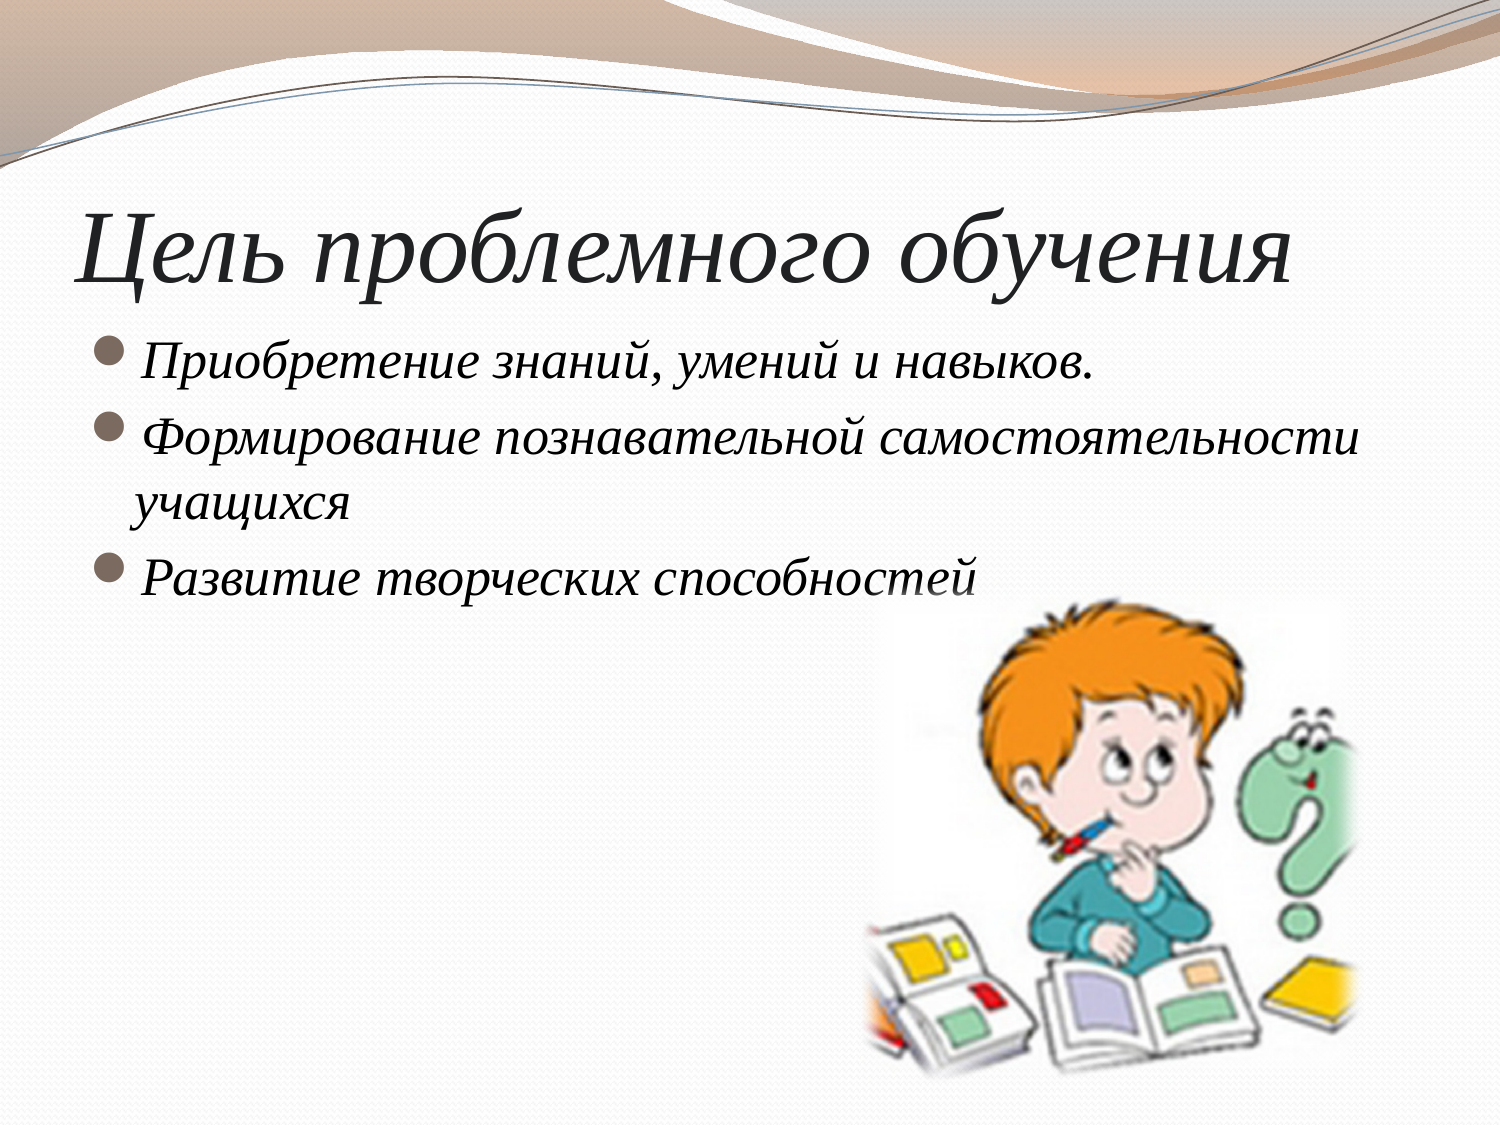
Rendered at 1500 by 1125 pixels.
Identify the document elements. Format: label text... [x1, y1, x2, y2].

picture [859, 579, 1364, 1084]
list Приобретение знаний, умений и навыков. Формирование познавательной самостоятельности учащихся Развитие творческих способностей [75, 317, 1425, 1038]
title Цель проблемного обучения [75, 115, 1425, 303]
